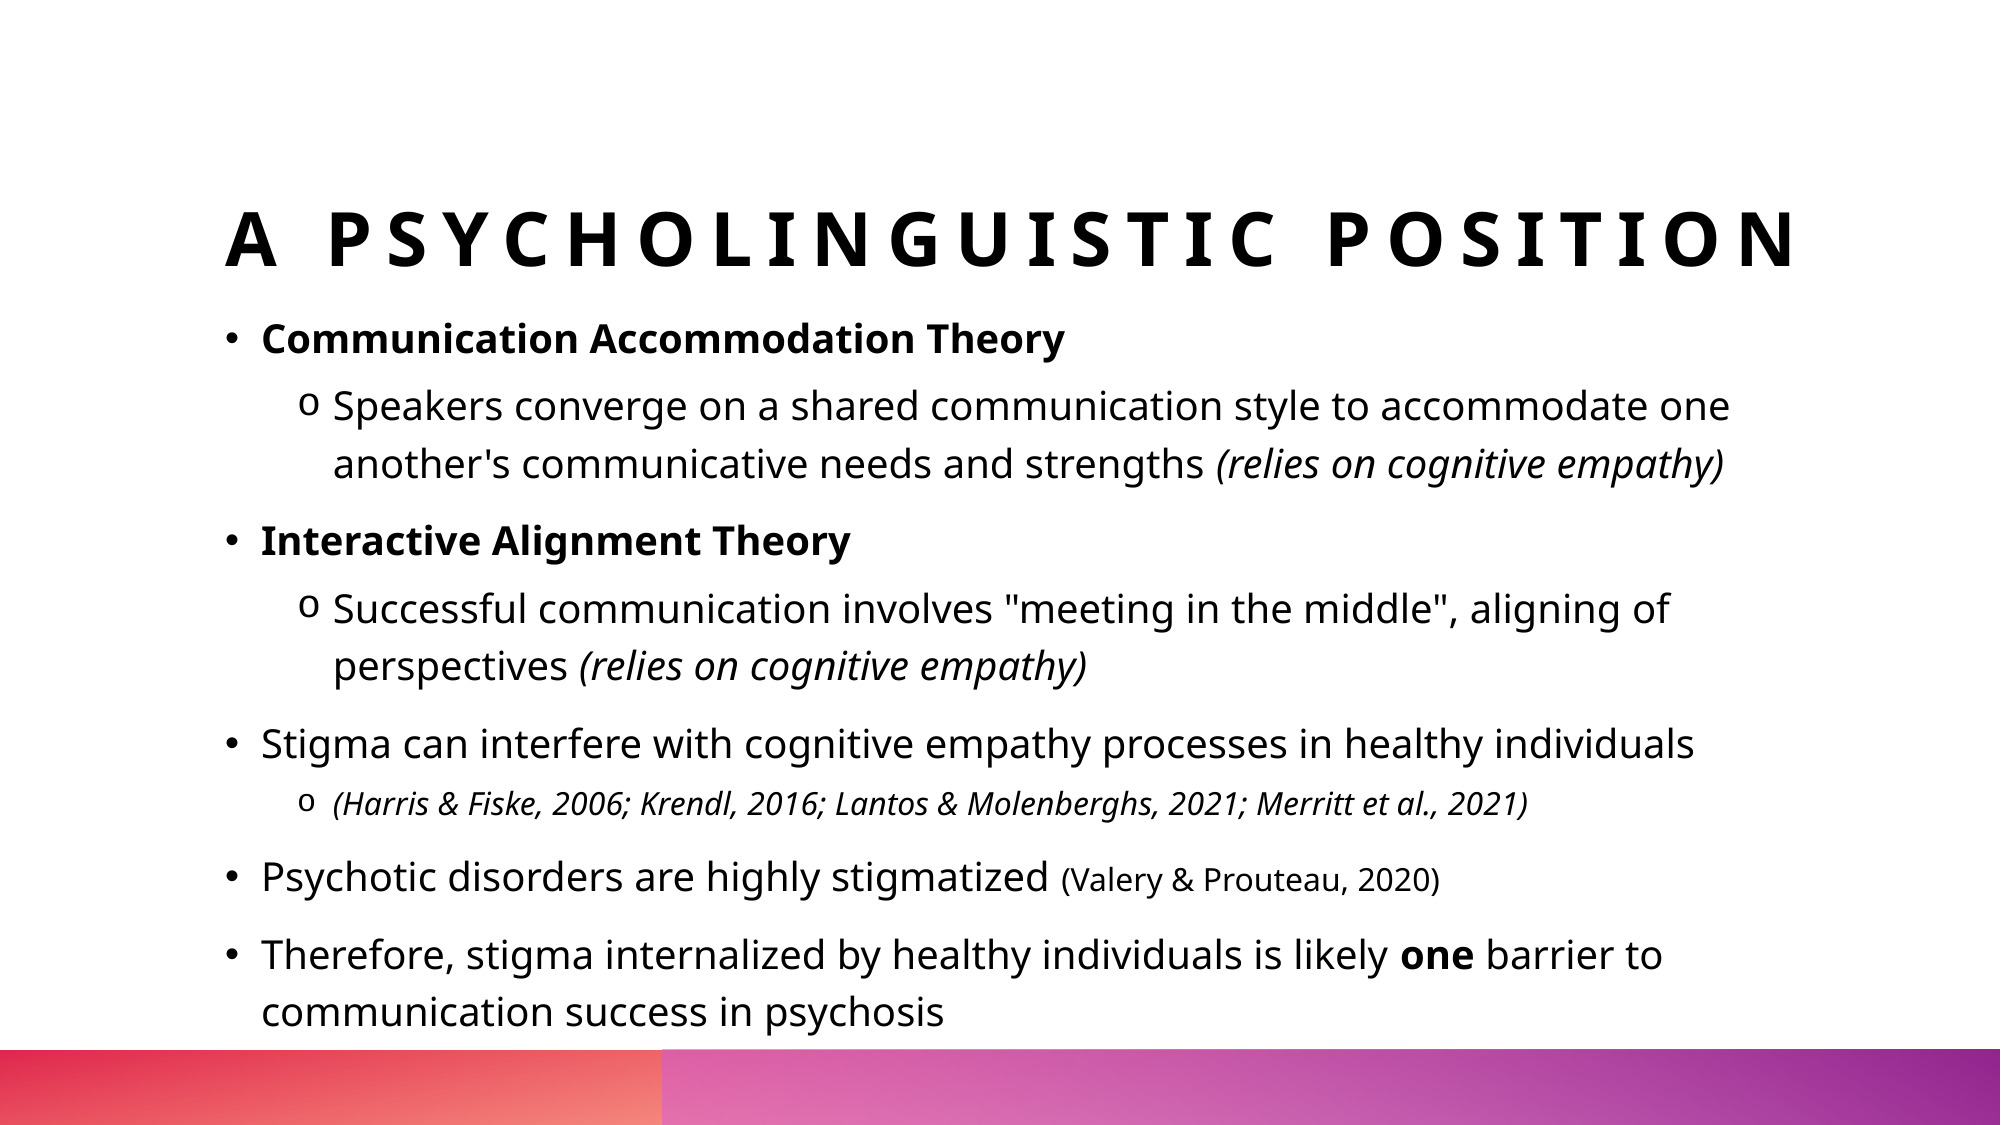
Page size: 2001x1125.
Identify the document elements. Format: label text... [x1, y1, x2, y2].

list Communication Accommodation Theory Speakers converge on a shared communication style to accommodate one another's communicative needs and strengths (relies on cognitive empathy) Interactive Alignment Theory Successful communication involves "meeting in the middle", aligning of perspectives (relies on cognitive empathy) Stigma can interfere with cognitive empathy processes in healthy individuals (Harris & Fiske, 2006; Krendl, 2016; Lantos & Molenberghs, 2021; Merritt et al., 2021) Psychotic disorders are highly stigmatized (Valery & Prouteau, 2020) Therefore, stigma internalized by healthy individuals is likely one barrier to communication success in psychosis [225, 303, 1905, 1036]
title A Psycholinguistic Position [225, 79, 1905, 282]
